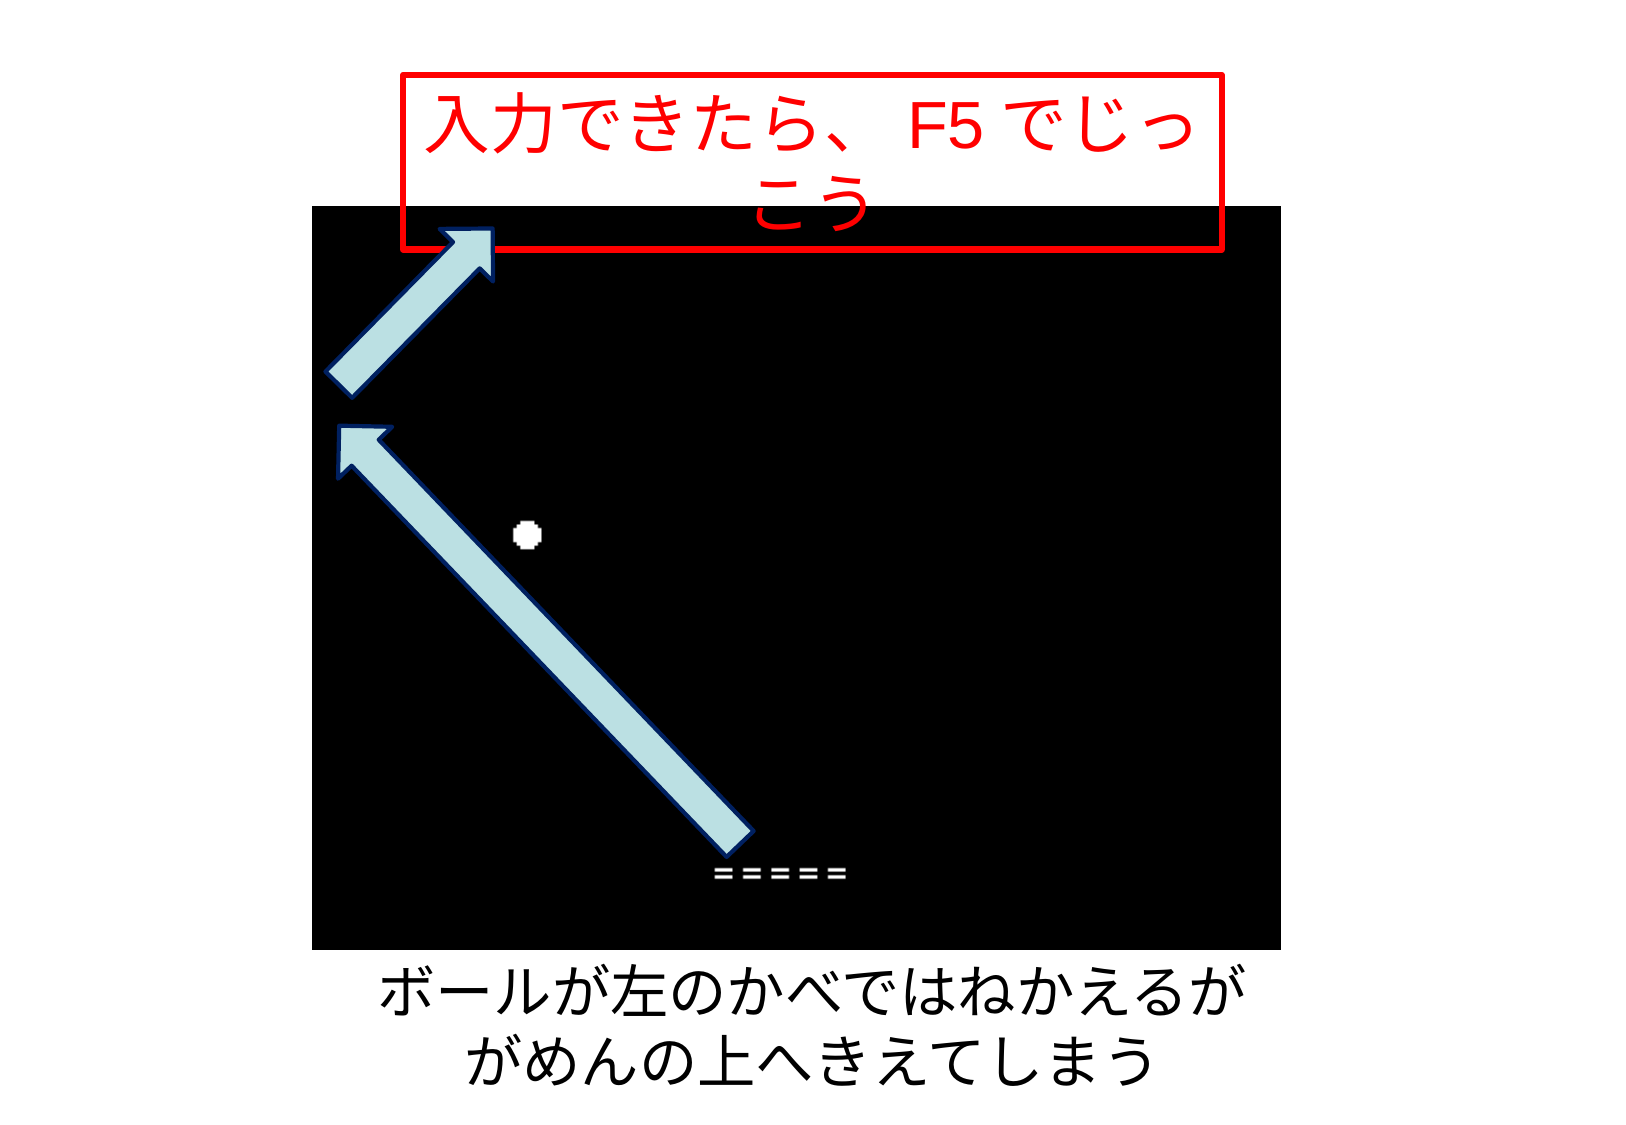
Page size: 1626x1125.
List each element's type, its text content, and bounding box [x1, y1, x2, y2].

text_box ボールが左のかべではねかえるが がめんの上へきえてしまう [362, 958, 1263, 1096]
text_box 入力できたら、F5でじっこう [403, 74, 1222, 205]
picture [311, 206, 1282, 950]
